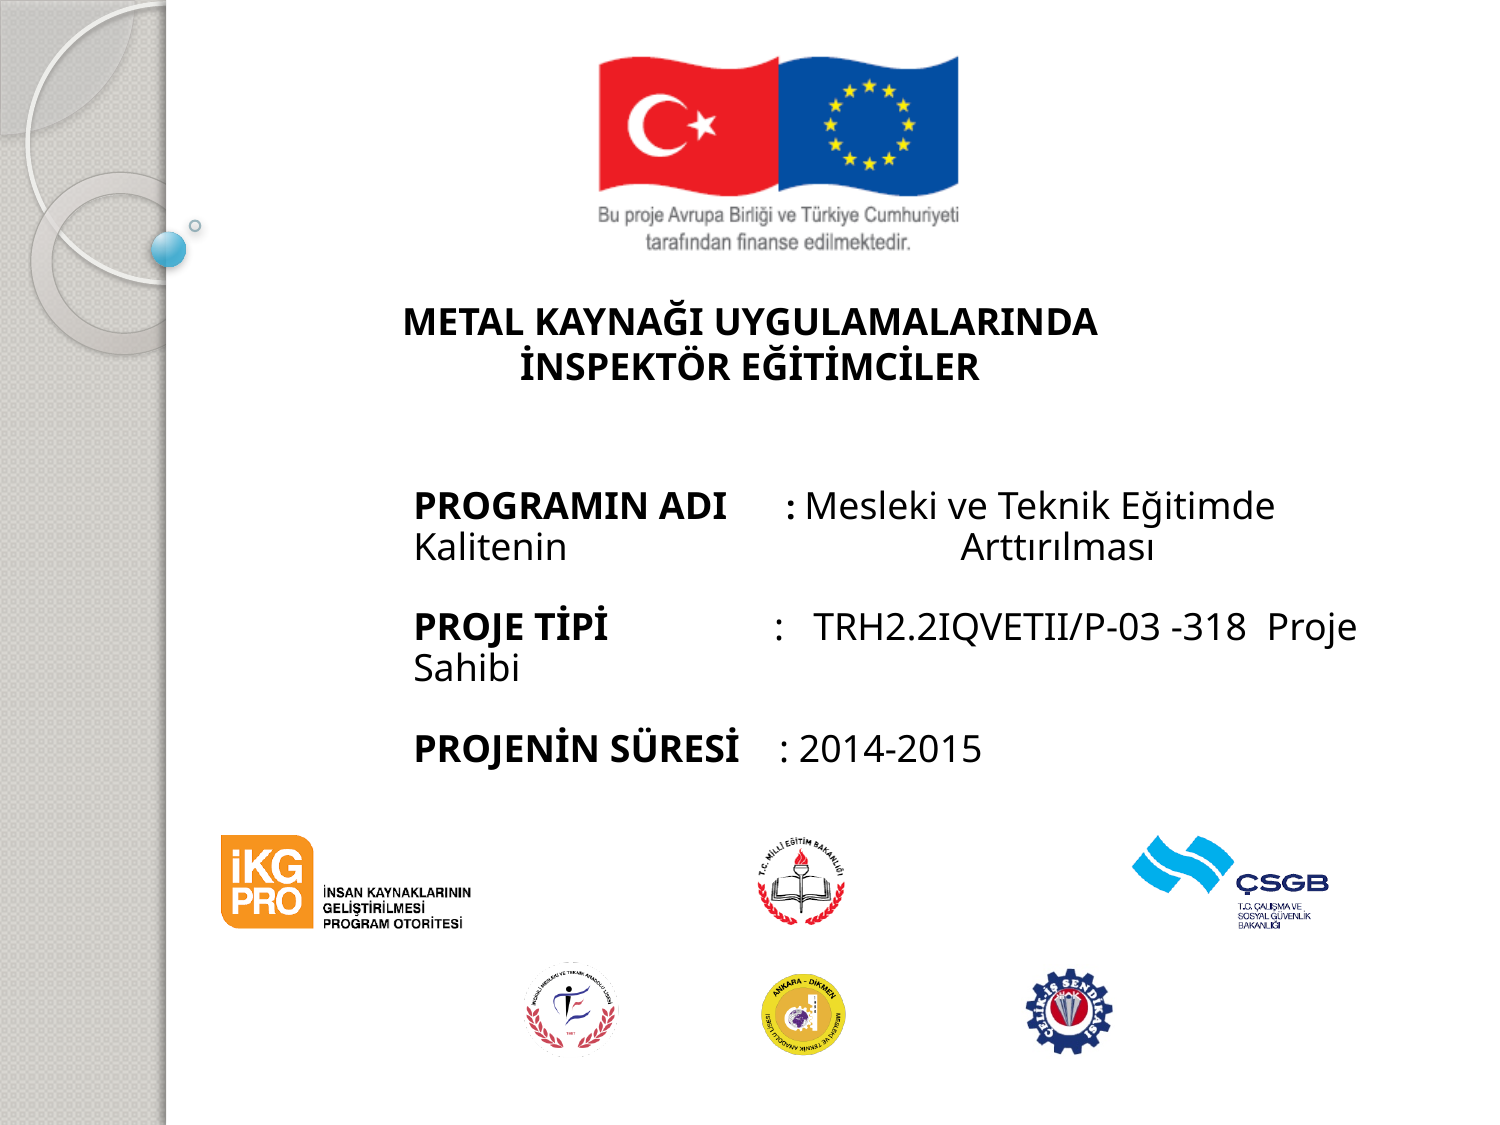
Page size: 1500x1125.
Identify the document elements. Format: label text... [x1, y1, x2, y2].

text_box PROGRAMIN ADI : Mesleki ve Teknik Eğitimde Kalitenin Arttırılması PROJE TİPİ : TRH2.2IQVETII/P-03 -318 Proje Sahibi PROJENİN SÜRESİ : 2014-2015 [398, 479, 1447, 778]
text_box [0, 0, 1500, 75]
picture [749, 963, 858, 1065]
picture [218, 833, 1388, 929]
text_box METAL KAYNAĞI UYGULAMALARINDA İNSPEKTÖR EĞİTİMCİLER [375, 290, 1126, 396]
picture [1021, 963, 1117, 1059]
picture [513, 951, 630, 1065]
picture [572, 42, 975, 267]
